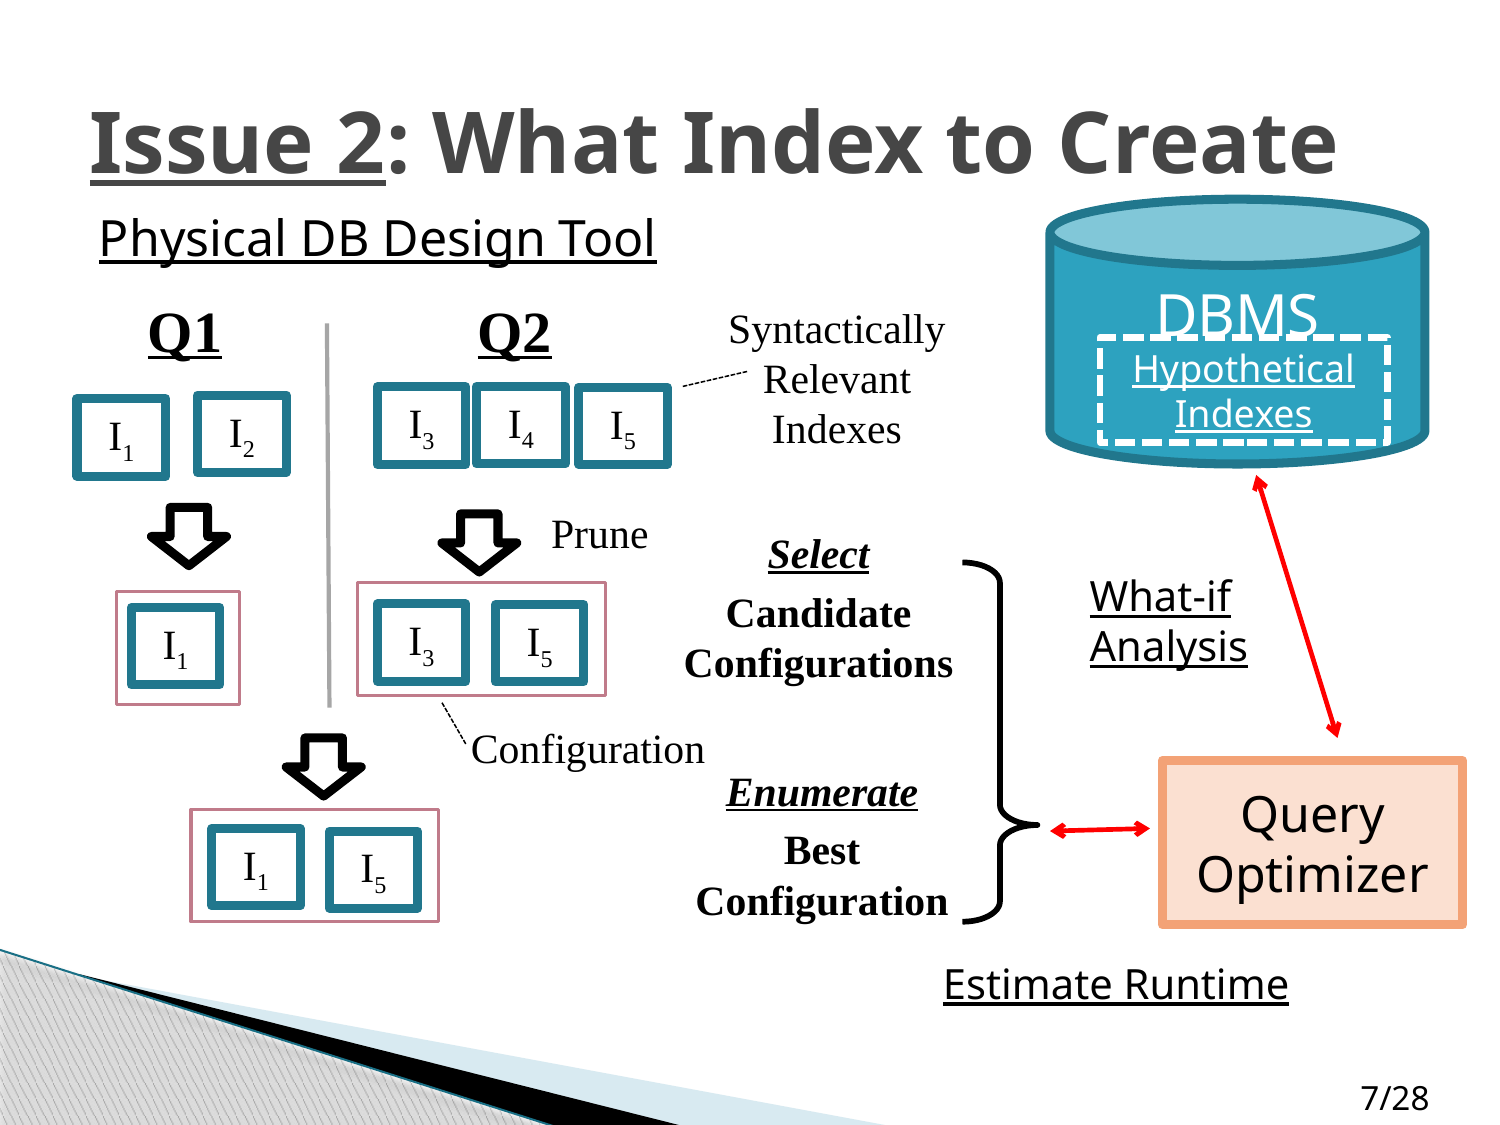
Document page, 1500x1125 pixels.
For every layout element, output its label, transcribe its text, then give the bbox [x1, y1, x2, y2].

text_box [993, 570, 1039, 915]
text_box Query Optimizer [1158, 756, 1467, 929]
text_box What-if Analysis [1074, 562, 1250, 678]
text_box Estimate Runtime [928, 950, 1325, 1015]
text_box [64, 285, 988, 926]
text_box Physical DB Design Tool [84, 199, 738, 274]
text_box DBMS [1045, 194, 1430, 469]
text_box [1049, 828, 1151, 832]
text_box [1255, 474, 1338, 739]
text_box Hypothetical Indexes [1099, 337, 1388, 443]
title Issue 2: What Index to Create [75, 45, 1425, 233]
